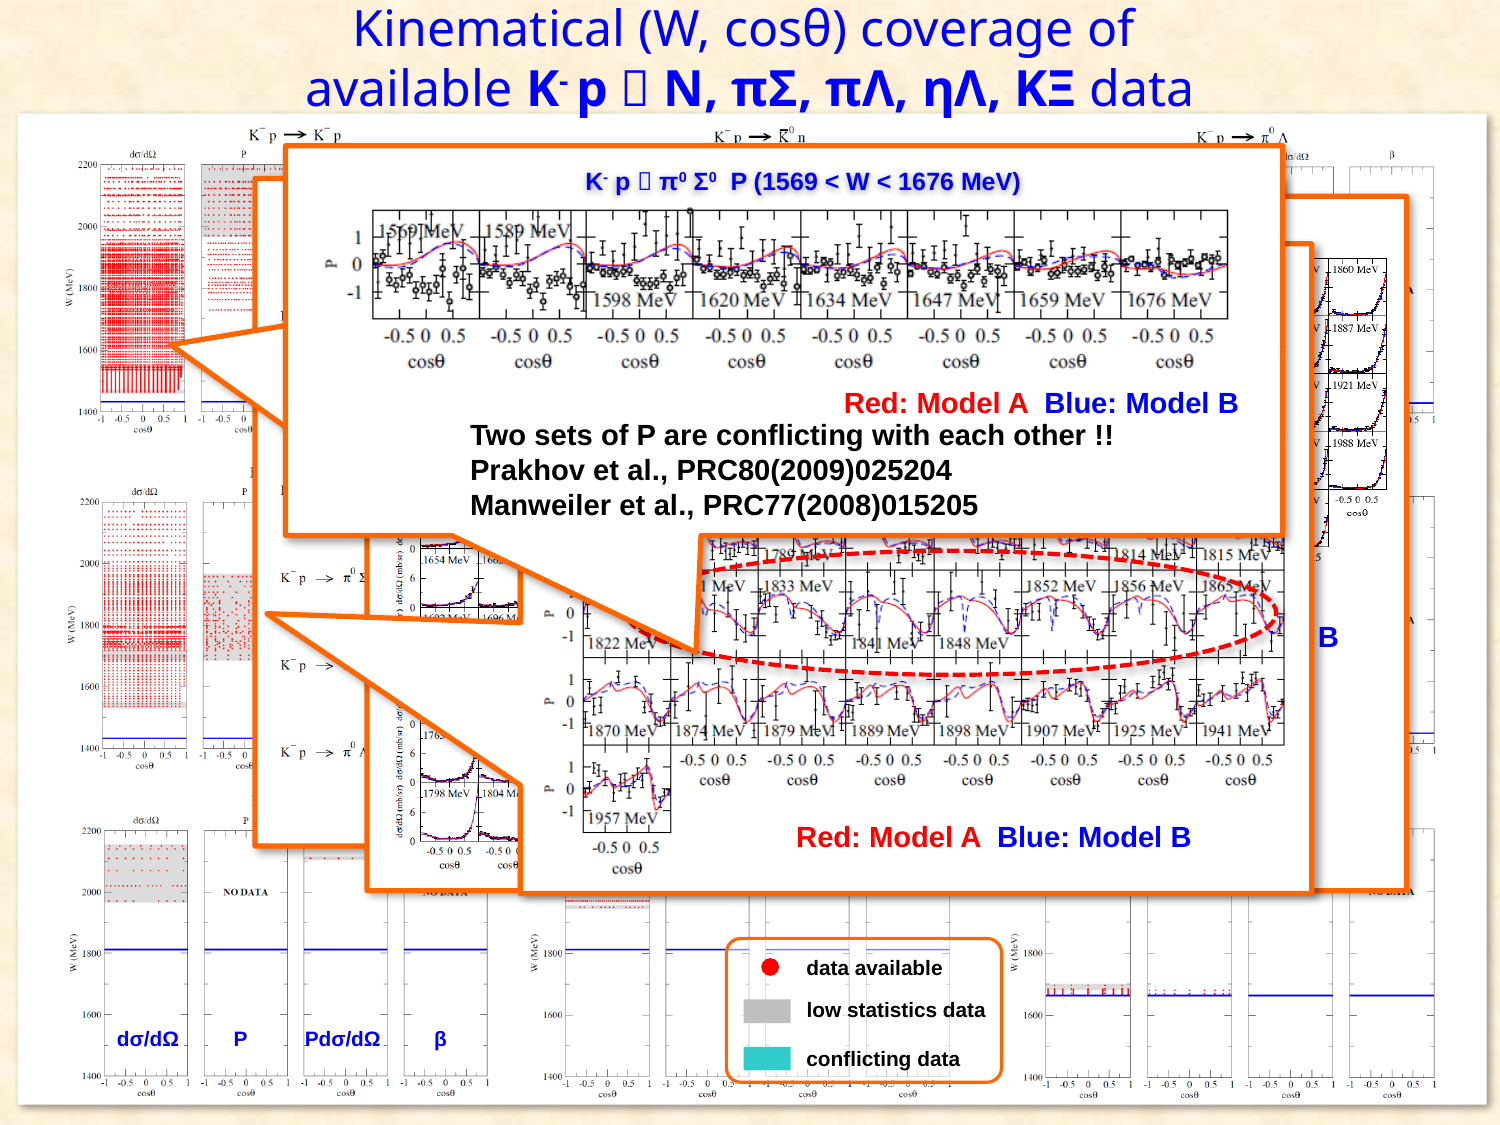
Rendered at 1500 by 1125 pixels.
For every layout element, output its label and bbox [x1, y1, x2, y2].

text_box [366, 544, 514, 891]
text_box [285, 145, 1283, 536]
text_box [726, 938, 1002, 1083]
text_box [254, 178, 361, 847]
picture [0, 0, 1500, 1125]
text_box [1286, 196, 1407, 891]
text_box [16, 112, 1489, 1107]
text_box [520, 243, 1312, 894]
